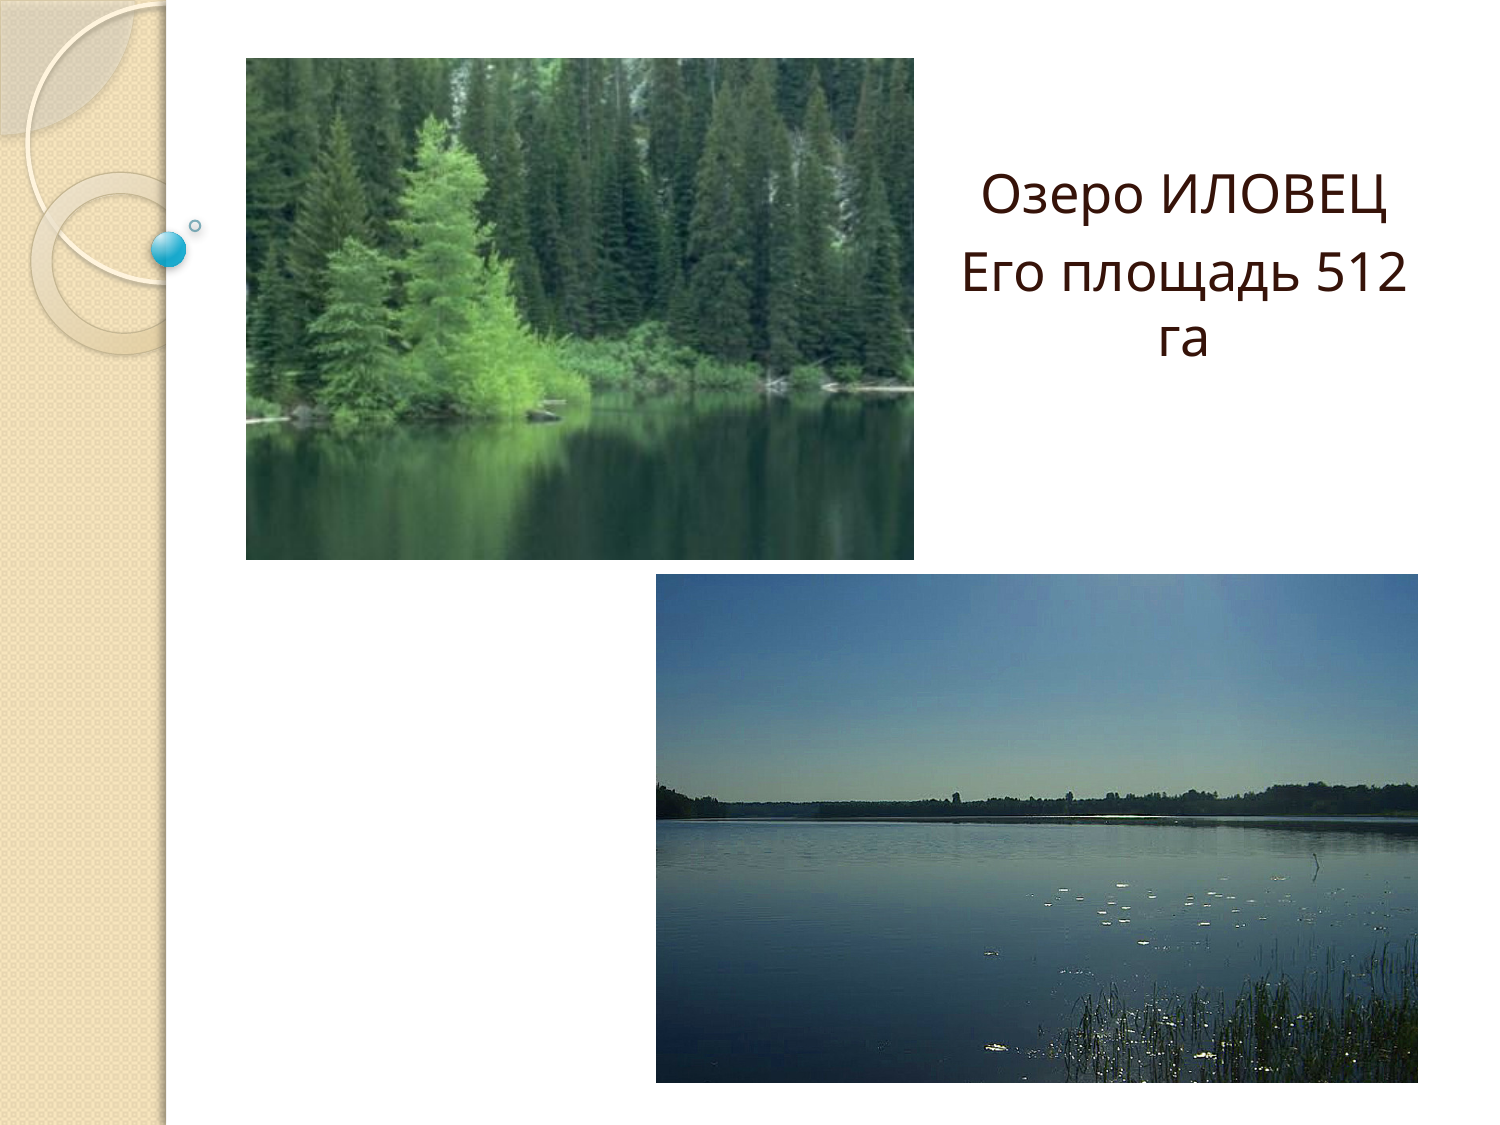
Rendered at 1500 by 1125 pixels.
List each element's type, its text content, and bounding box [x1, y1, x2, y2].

picture [655, 573, 1419, 1083]
subtitle Озеро ИЛОВЕЦ Его площадь 512 га [921, 82, 1450, 340]
picture [245, 58, 915, 560]
